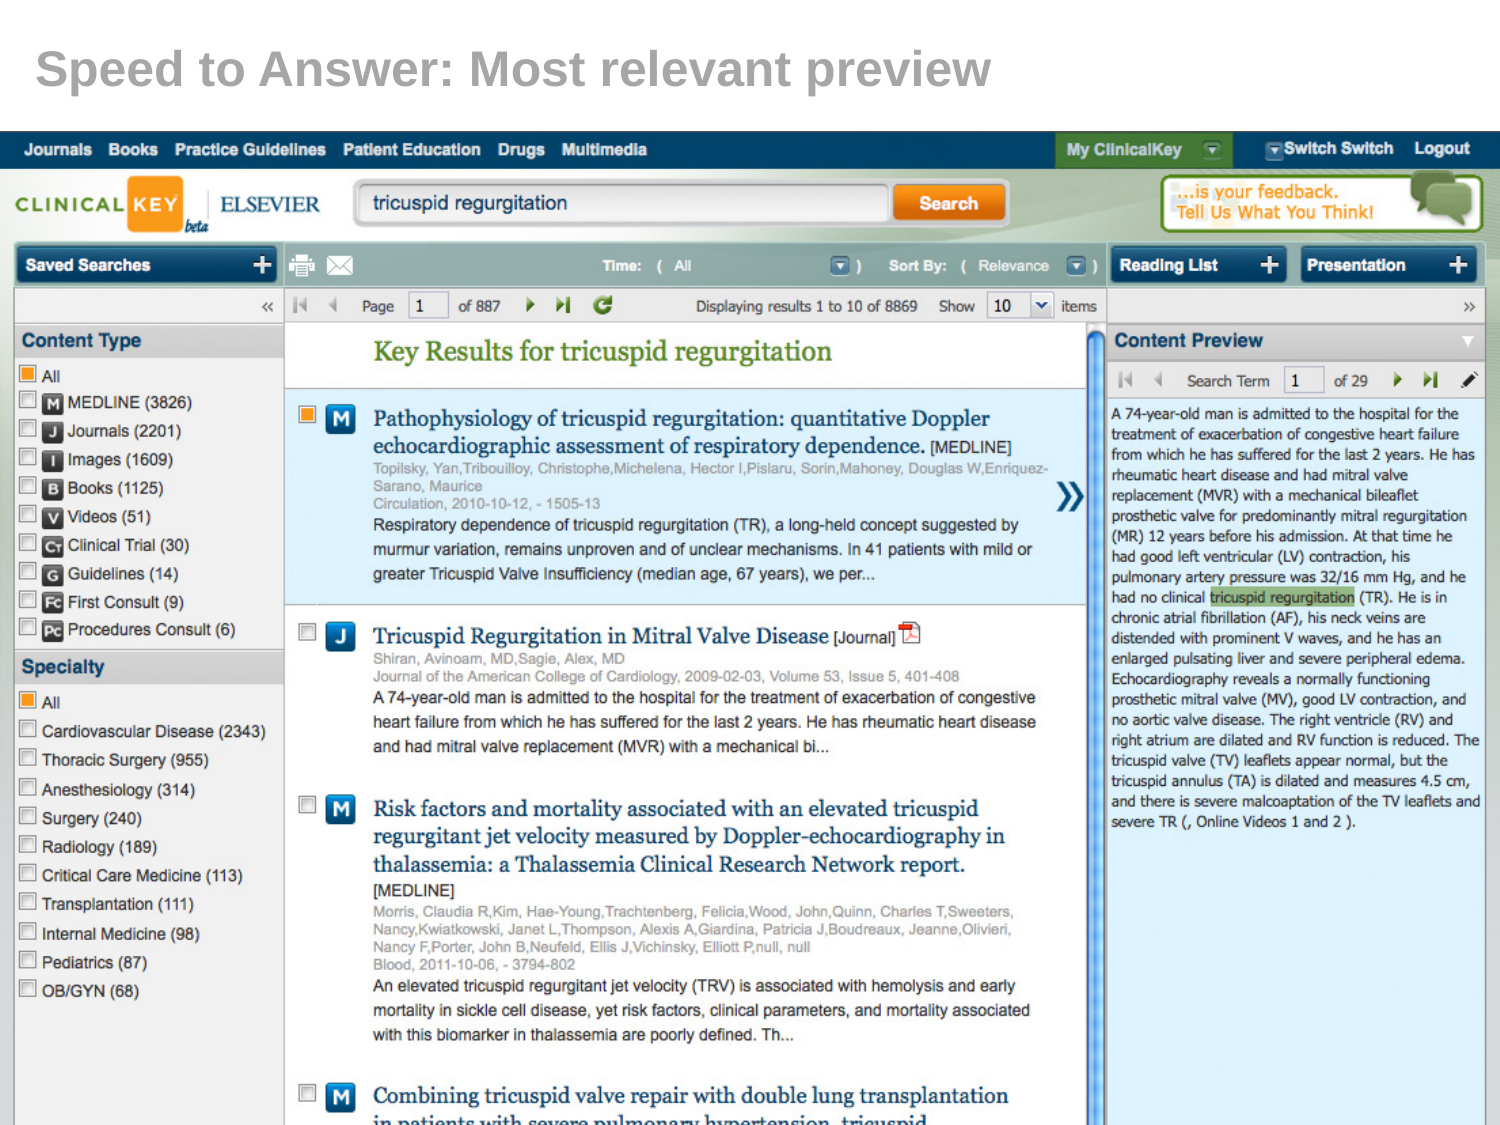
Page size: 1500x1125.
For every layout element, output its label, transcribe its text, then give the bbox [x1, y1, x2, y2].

picture [0, 131, 1500, 1125]
title Speed to Answer: Most relevant preview [19, 18, 1389, 114]
